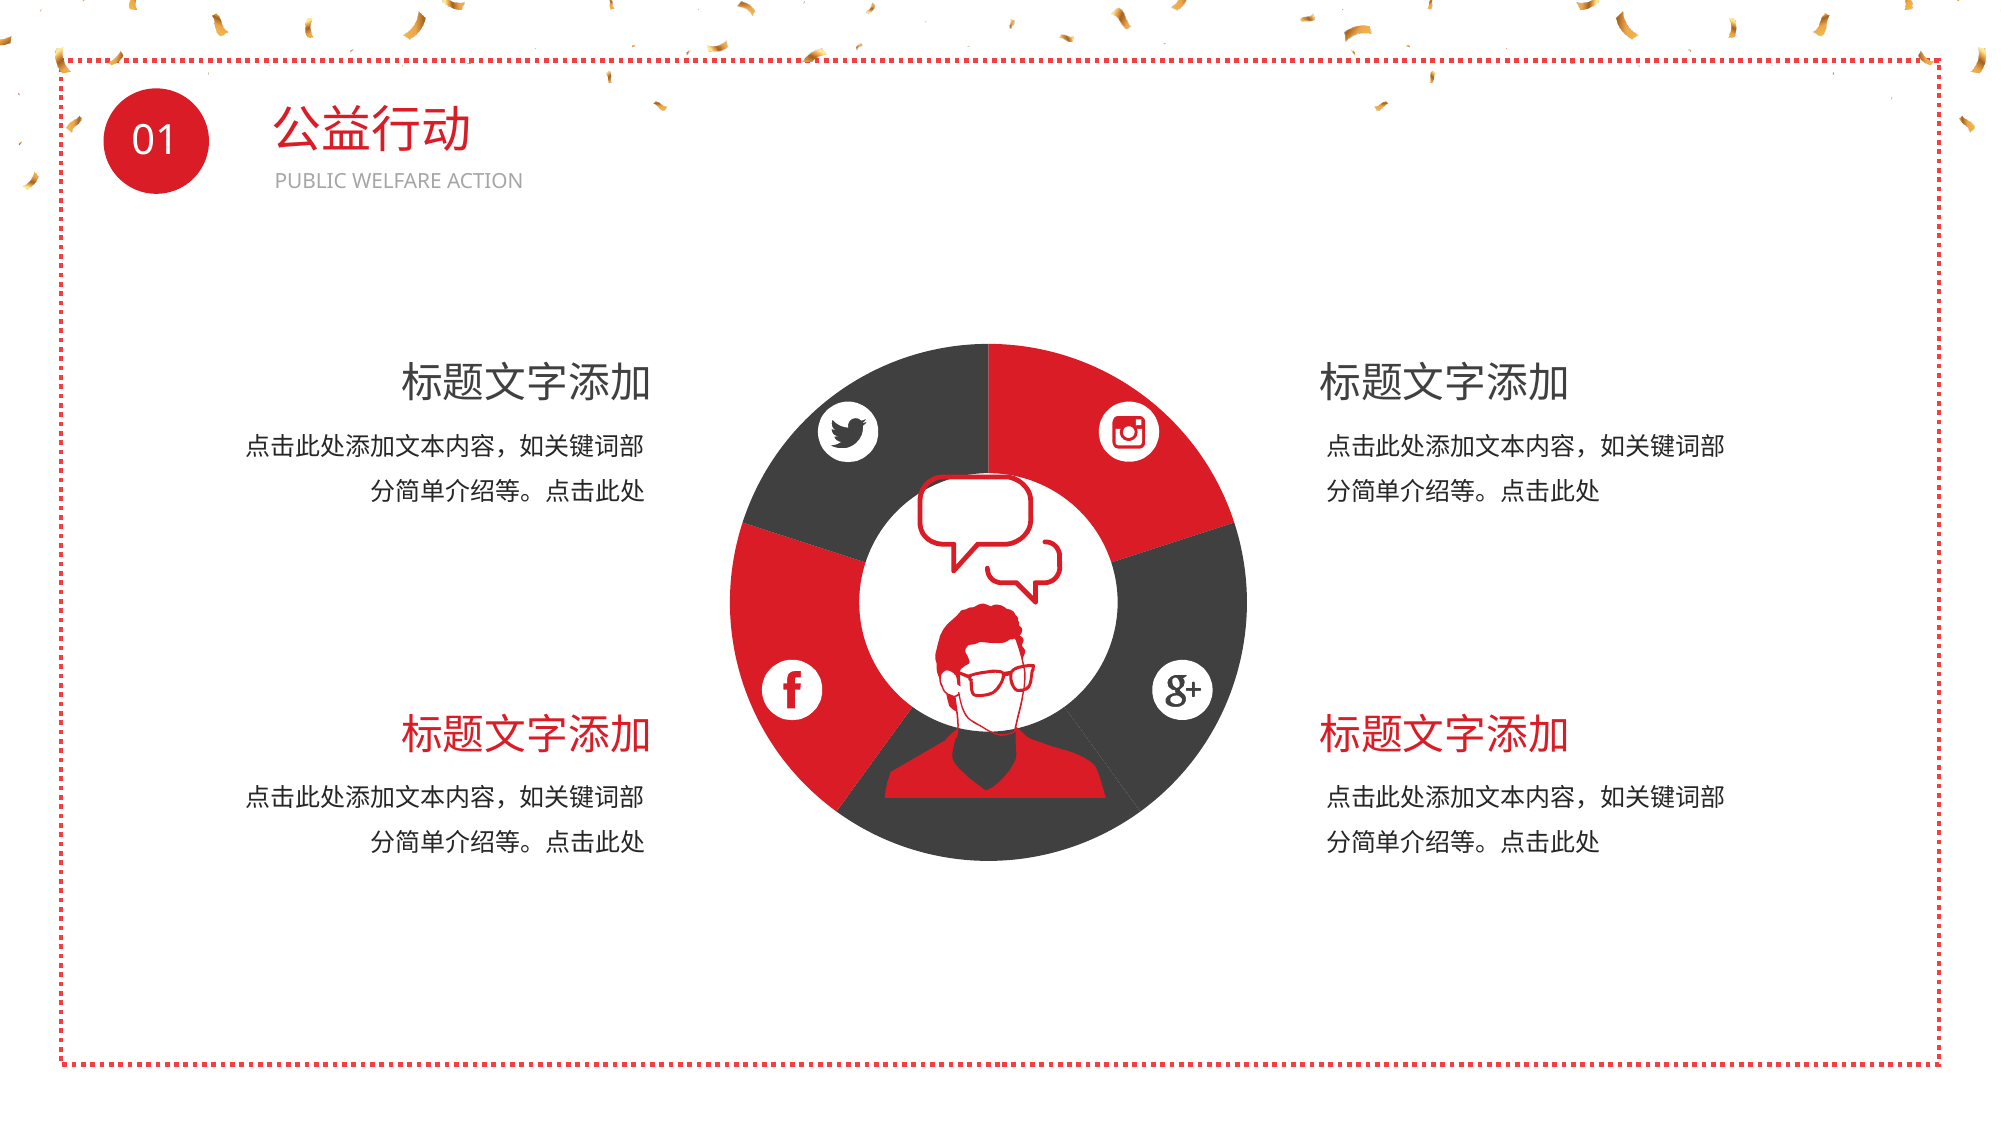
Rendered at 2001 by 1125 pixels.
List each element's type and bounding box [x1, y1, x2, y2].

picture [0, 0, 2001, 252]
text_box [229, 699, 667, 861]
text_box [100, 88, 614, 202]
text_box [1304, 699, 1742, 861]
text_box [229, 348, 667, 510]
text_box [1304, 348, 1742, 510]
text_box [573, 318, 1404, 873]
